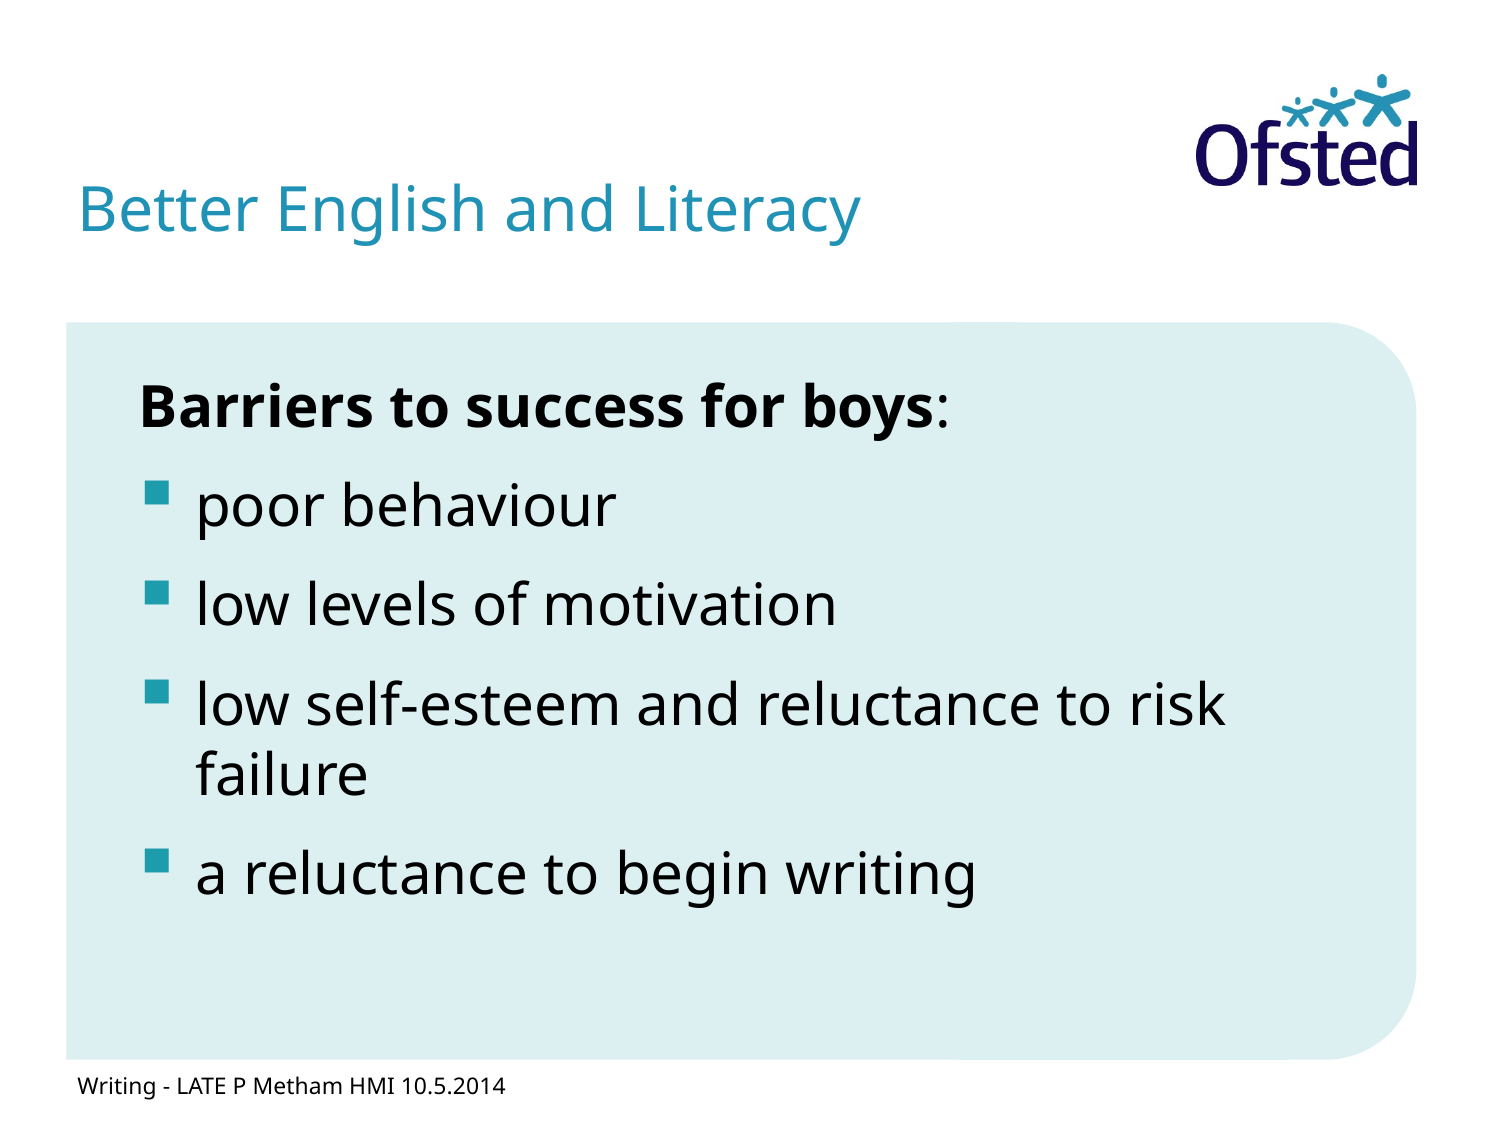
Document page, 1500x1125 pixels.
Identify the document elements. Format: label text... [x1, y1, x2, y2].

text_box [66, 322, 1417, 1061]
picture [1196, 74, 1417, 112]
title Better English and Literacy [62, 112, 1446, 300]
footer Writing - LATE P Metham HMI 10.5.2014 [62, 1065, 650, 1114]
